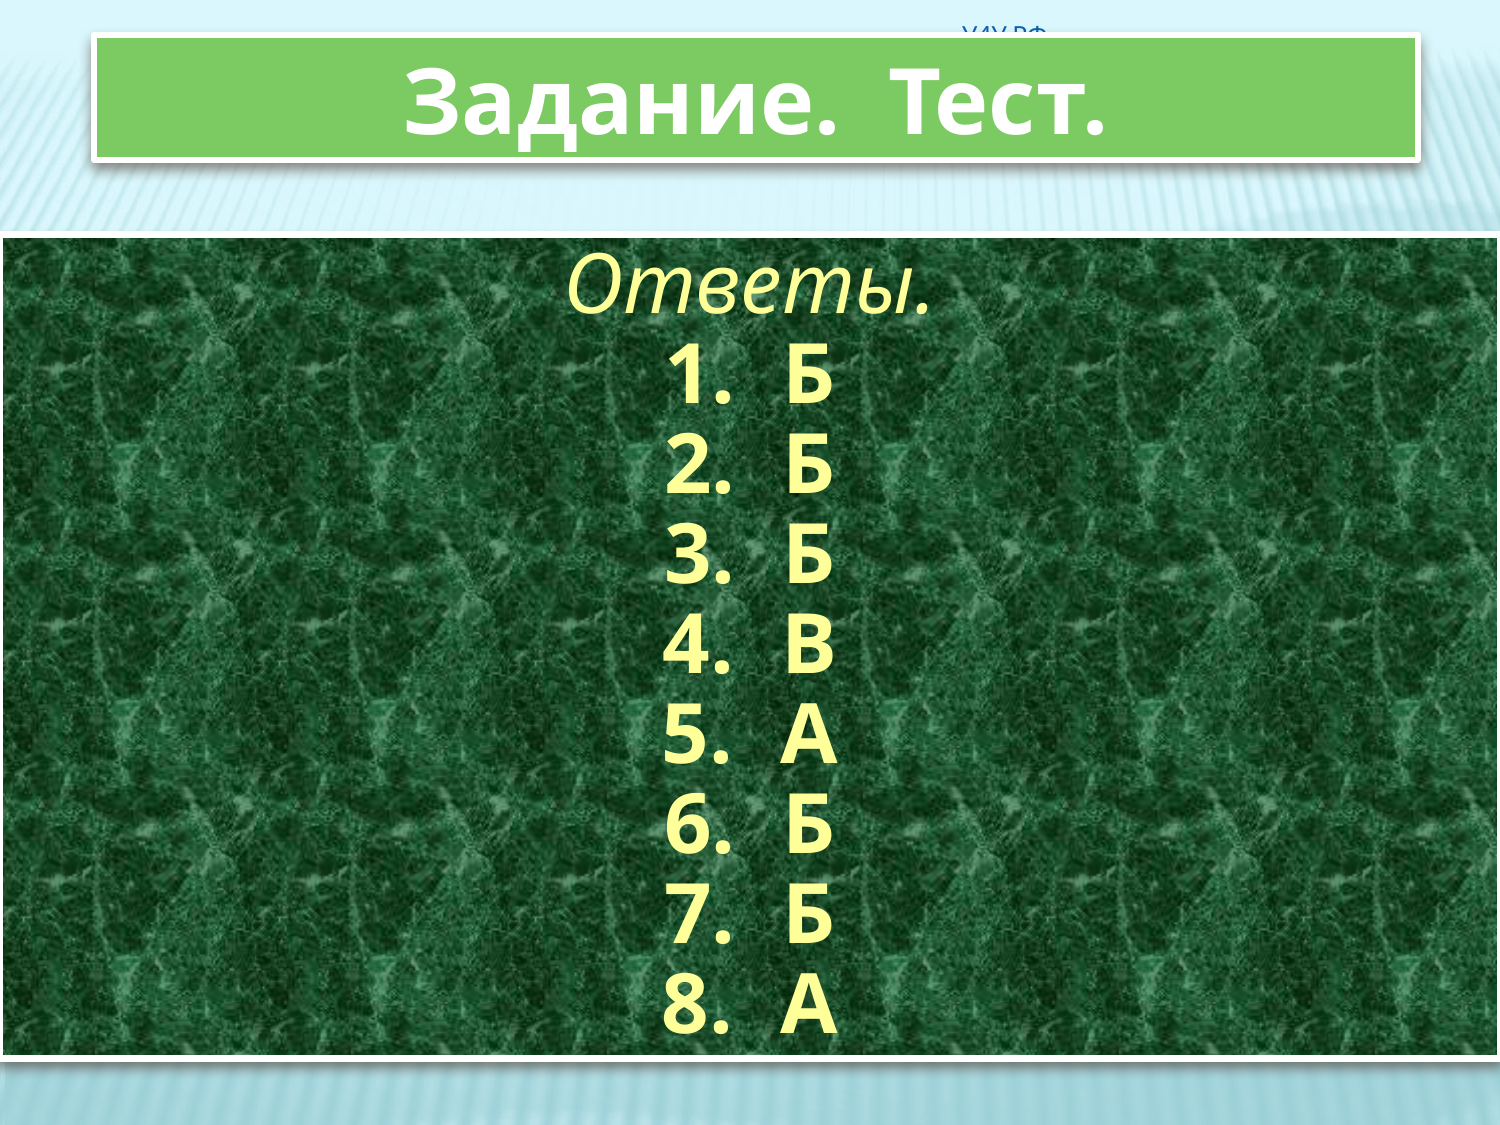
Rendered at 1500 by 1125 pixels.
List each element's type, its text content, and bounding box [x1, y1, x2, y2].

text_box Ответы. Б Б Б В А Б Б А [0, 231, 1500, 1062]
text_box Задание. Тест. [91, 32, 1421, 163]
footer У4У.РФ [512, 12, 1063, 60]
